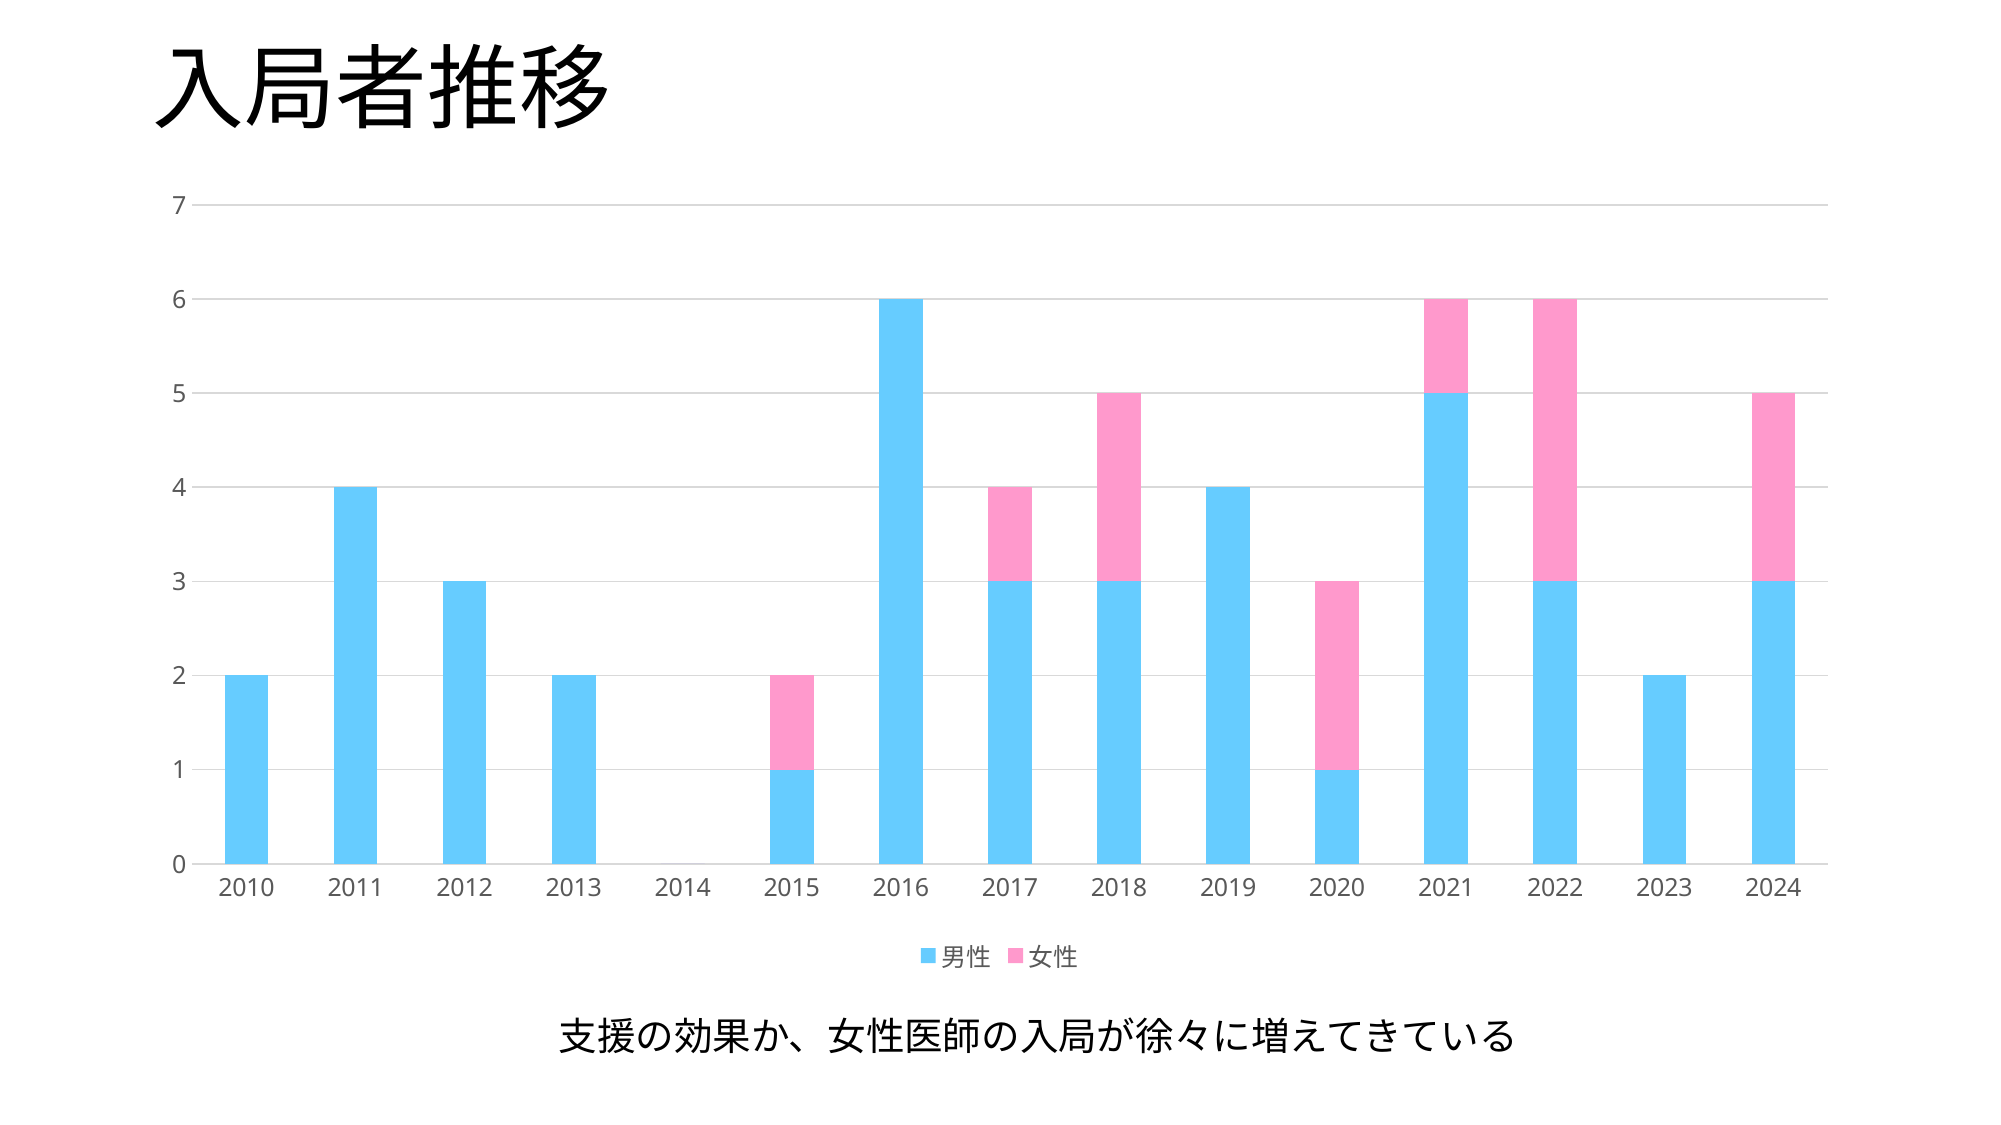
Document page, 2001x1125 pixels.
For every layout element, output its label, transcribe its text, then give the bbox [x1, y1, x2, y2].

chart [137, 171, 1863, 981]
title 入局者推移 [137, 26, 1863, 158]
text_box 支援の効果か、女性医師の入局が徐々に増えてきている [543, 1009, 1620, 1067]
